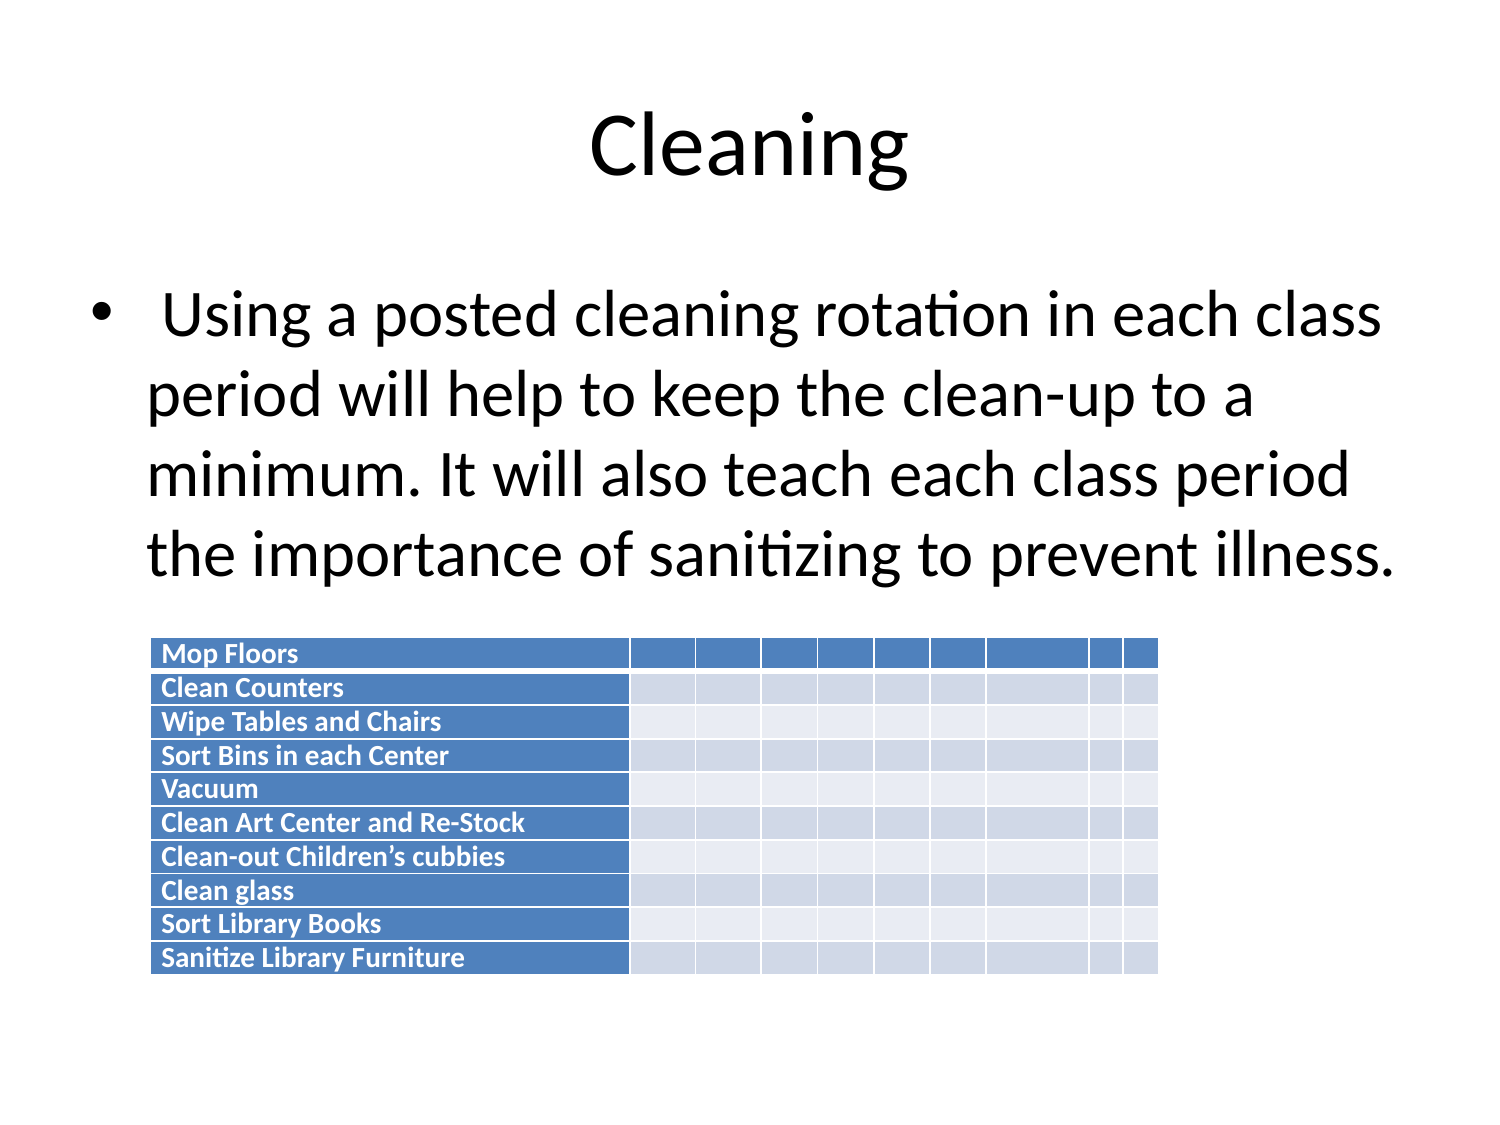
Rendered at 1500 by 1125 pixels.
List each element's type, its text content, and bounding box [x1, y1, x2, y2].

table_cell [818, 740, 873, 771]
table_cell [696, 908, 760, 940]
list Using a posted cleaning rotation in each class period will help to keep the clean-up to a minimum. It will also teach each class period the importance of sanitizing to prevent illness. [75, 262, 1425, 1005]
table_cell [1124, 706, 1158, 738]
table_cell [987, 841, 1088, 873]
table_cell Clean Counters [151, 674, 629, 704]
table_cell [1124, 807, 1158, 839]
table_cell [987, 773, 1088, 805]
table_cell [818, 773, 873, 805]
table_cell [762, 942, 817, 974]
table_cell [696, 942, 760, 974]
table_cell [875, 908, 929, 940]
table_cell [1124, 674, 1158, 704]
table_cell [1124, 874, 1158, 906]
table_cell [818, 841, 873, 873]
table_header [1124, 638, 1158, 668]
table_cell [1090, 874, 1122, 906]
table_header [818, 638, 873, 668]
table_cell [931, 773, 985, 805]
table_cell [631, 841, 695, 873]
table_cell [1124, 740, 1158, 771]
table_cell [818, 706, 873, 738]
table_cell [875, 841, 929, 873]
table_cell [818, 942, 873, 974]
table_cell [987, 706, 1088, 738]
table_cell [631, 908, 695, 940]
table_cell Sort Library Books [151, 908, 629, 940]
table_cell [875, 740, 929, 771]
table_cell [1090, 908, 1122, 940]
table_cell [1090, 706, 1122, 738]
table_cell [1124, 773, 1158, 805]
table_header Mop Floors [151, 638, 629, 668]
table_cell [875, 874, 929, 906]
table_cell [762, 874, 817, 906]
table_cell [696, 773, 760, 805]
table_cell [631, 874, 695, 906]
table_cell [818, 807, 873, 839]
table_cell [762, 841, 817, 873]
table_cell [987, 674, 1088, 704]
table_cell [762, 807, 817, 839]
table_cell [931, 841, 985, 873]
table_header [1090, 638, 1122, 668]
table_cell Sanitize Library Furniture [151, 942, 629, 974]
table_cell [762, 706, 817, 738]
table_cell [1090, 674, 1122, 704]
table_cell [931, 706, 985, 738]
table_header [762, 638, 817, 668]
table_cell [696, 807, 760, 839]
table_header [931, 638, 985, 668]
table_cell Wipe Tables and Chairs [151, 706, 629, 738]
table_cell [696, 706, 760, 738]
table_cell [1090, 740, 1122, 771]
table_cell [631, 706, 695, 738]
table_cell [631, 740, 695, 771]
table_cell [875, 706, 929, 738]
table_header [696, 638, 760, 668]
table_cell [931, 807, 985, 839]
table_cell [987, 874, 1088, 906]
table_header [631, 638, 695, 668]
table_cell [762, 674, 817, 704]
table_cell [1090, 942, 1122, 974]
table_cell [875, 807, 929, 839]
table_cell [931, 674, 985, 704]
table_header [875, 638, 929, 668]
table_cell [931, 874, 985, 906]
table_cell Sort Bins in each Center [151, 740, 629, 771]
table_cell [696, 674, 760, 704]
table_cell [931, 942, 985, 974]
table_cell [1090, 841, 1122, 873]
table_cell Vacuum [151, 773, 629, 805]
table_cell [631, 674, 695, 704]
table_cell [818, 908, 873, 940]
table_cell [818, 674, 873, 704]
table_cell [1124, 908, 1158, 940]
table_header [987, 638, 1088, 668]
table_cell [696, 841, 760, 873]
table_cell [1090, 807, 1122, 839]
table_cell [631, 773, 695, 805]
table_cell Clean-out Children’s cubbies [151, 841, 629, 873]
table_cell [762, 740, 817, 771]
title Cleaning [75, 45, 1425, 233]
table_cell [696, 740, 760, 771]
table_cell [987, 942, 1088, 974]
table_cell [818, 874, 873, 906]
table_cell [875, 773, 929, 805]
table_cell [696, 874, 760, 906]
table_cell [987, 807, 1088, 839]
table_cell [987, 908, 1088, 940]
table_cell Clean Art Center and Re-Stock [151, 807, 629, 839]
table_cell [1090, 773, 1122, 805]
table_cell [762, 773, 817, 805]
table_cell [875, 674, 929, 704]
table_cell [931, 908, 985, 940]
table_cell [987, 740, 1088, 771]
table_cell [631, 942, 695, 974]
table_cell Clean glass [151, 874, 629, 906]
table_cell [1124, 942, 1158, 974]
table_cell [1124, 841, 1158, 873]
table_cell [875, 942, 929, 974]
table_cell [631, 807, 695, 839]
table_cell [931, 740, 985, 771]
table_cell [762, 908, 817, 940]
